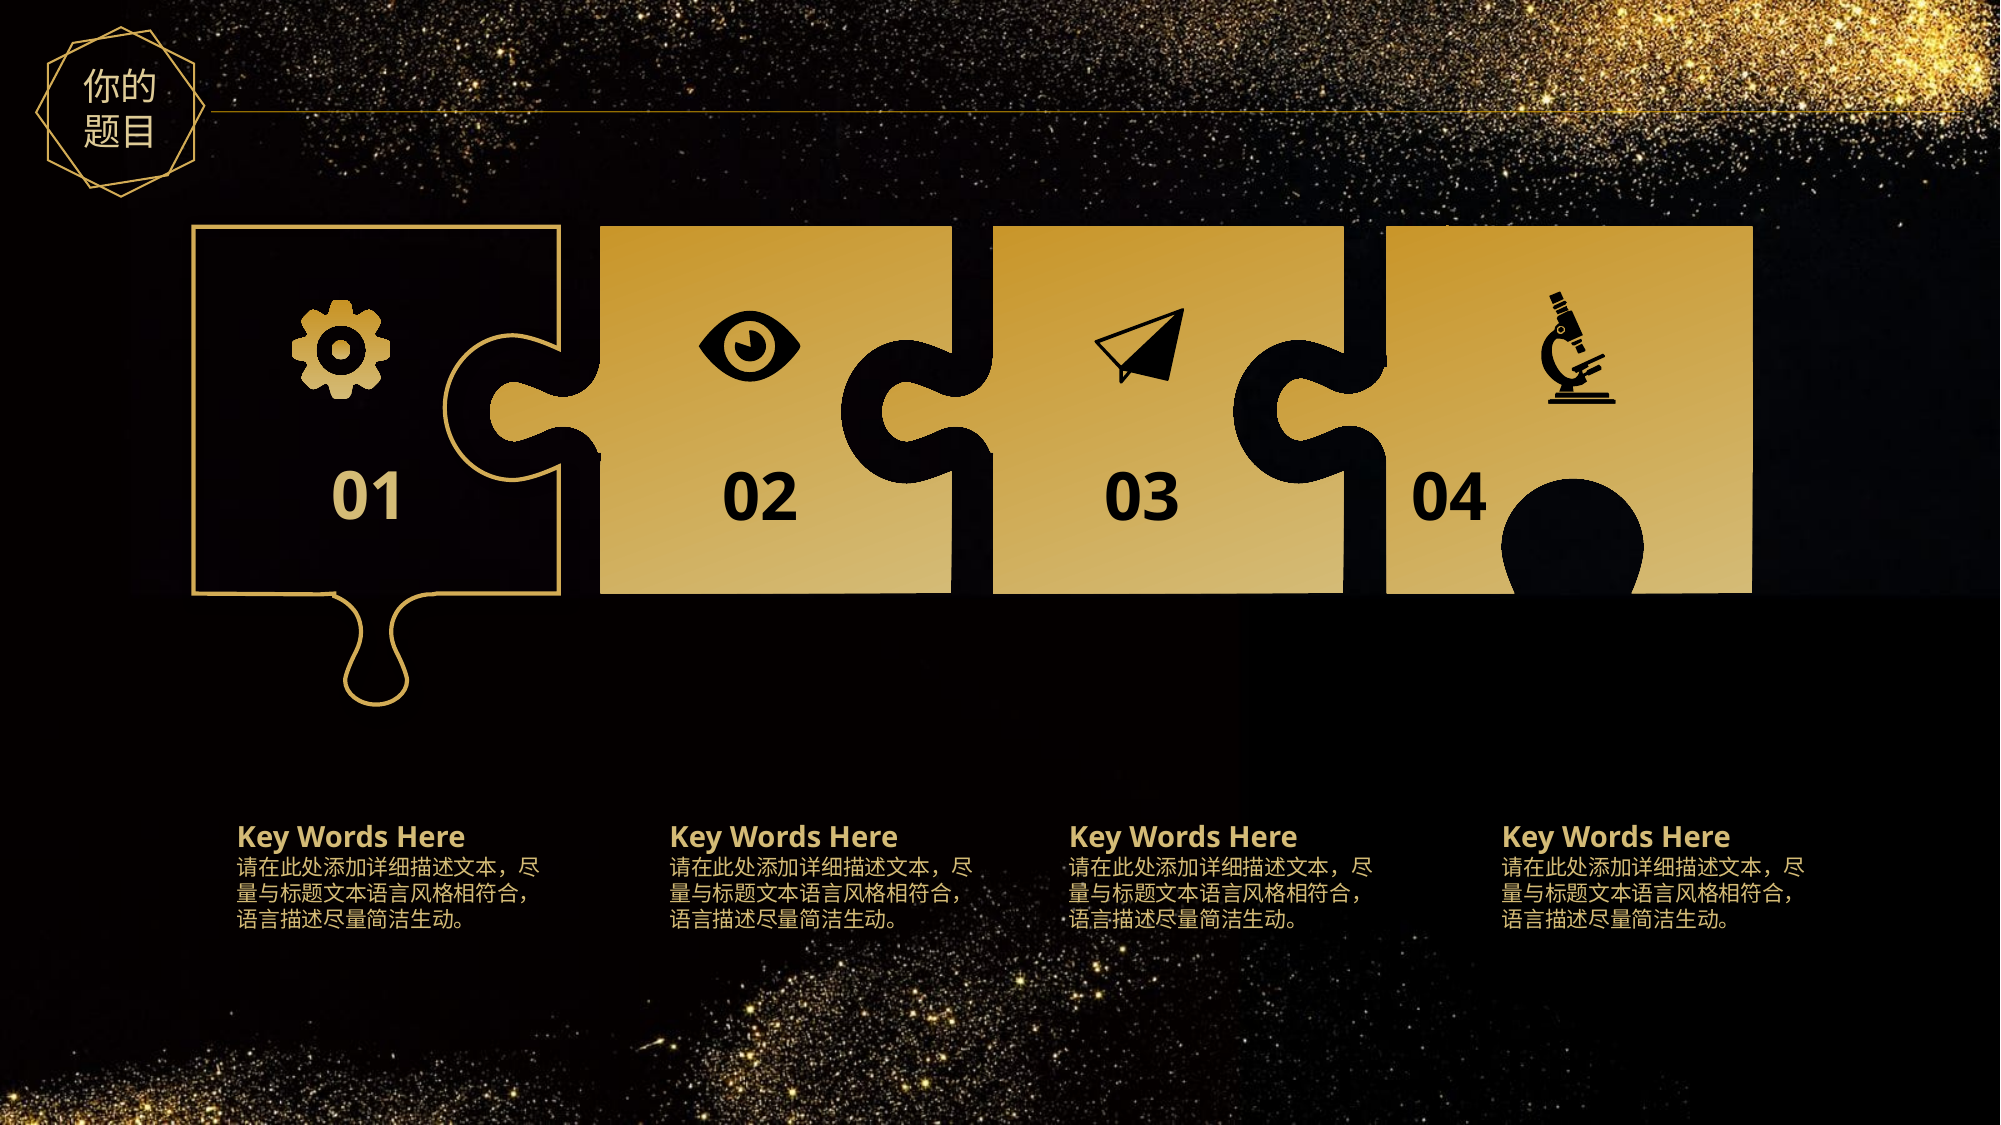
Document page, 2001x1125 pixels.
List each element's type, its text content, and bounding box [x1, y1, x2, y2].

text_box 02 [698, 446, 824, 542]
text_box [291, 299, 391, 400]
text_box Key Words Here 请在此处添加详细描述文本，尽量与标题文本语言风格相符合，语言描述尽量简洁生动。 [1054, 775, 1392, 940]
picture [0, 0, 2000, 1125]
text_box [1277, 225, 1753, 594]
text_box [192, 225, 560, 706]
text_box 04 [1387, 446, 1512, 542]
text_box Key Words Here 请在此处添加详细描述文本，尽量与标题文本语言风格相符合，语言描述尽量简洁生动。 [221, 775, 560, 940]
text_box [882, 226, 1344, 594]
text_box 03 [1080, 446, 1206, 542]
text_box Key Words Here 请在此处添加详细描述文本，尽量与标题文本语言风格相符合，语言描述尽量简洁生动。 [1486, 775, 1825, 940]
text_box [1094, 308, 1184, 384]
text_box 01 [306, 445, 432, 541]
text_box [1537, 291, 1616, 404]
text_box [698, 310, 801, 382]
text_box Key Words Here 请在此处添加详细描述文本，尽量与标题文本语言风格相符合，语言描述尽量简洁生动。 [654, 775, 992, 940]
text_box [490, 226, 952, 594]
